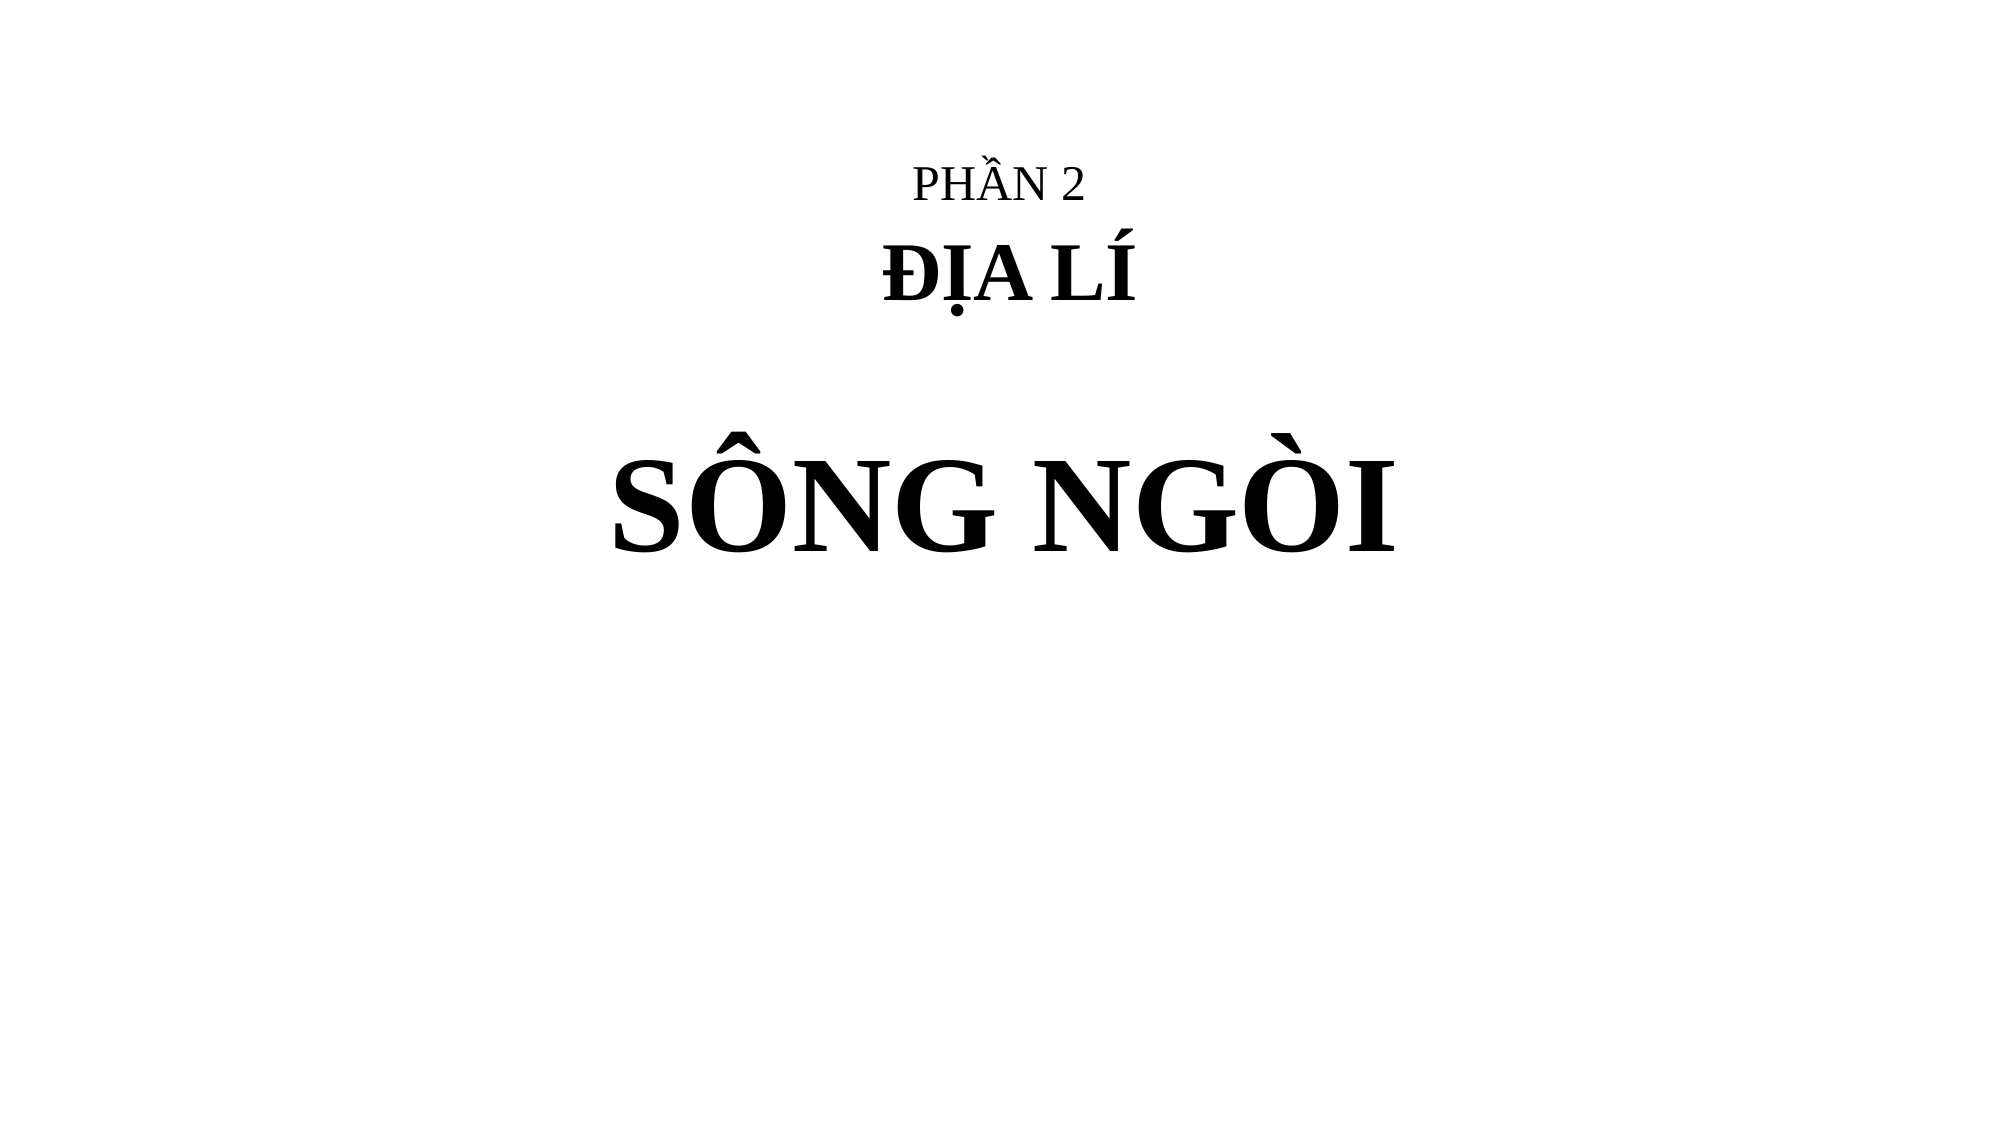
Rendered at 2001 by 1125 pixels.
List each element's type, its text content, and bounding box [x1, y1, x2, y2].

list SÔNG NGÒI [159, 422, 1850, 566]
text_box PHẦN 2 ĐỊA LÍ [728, 109, 1291, 325]
